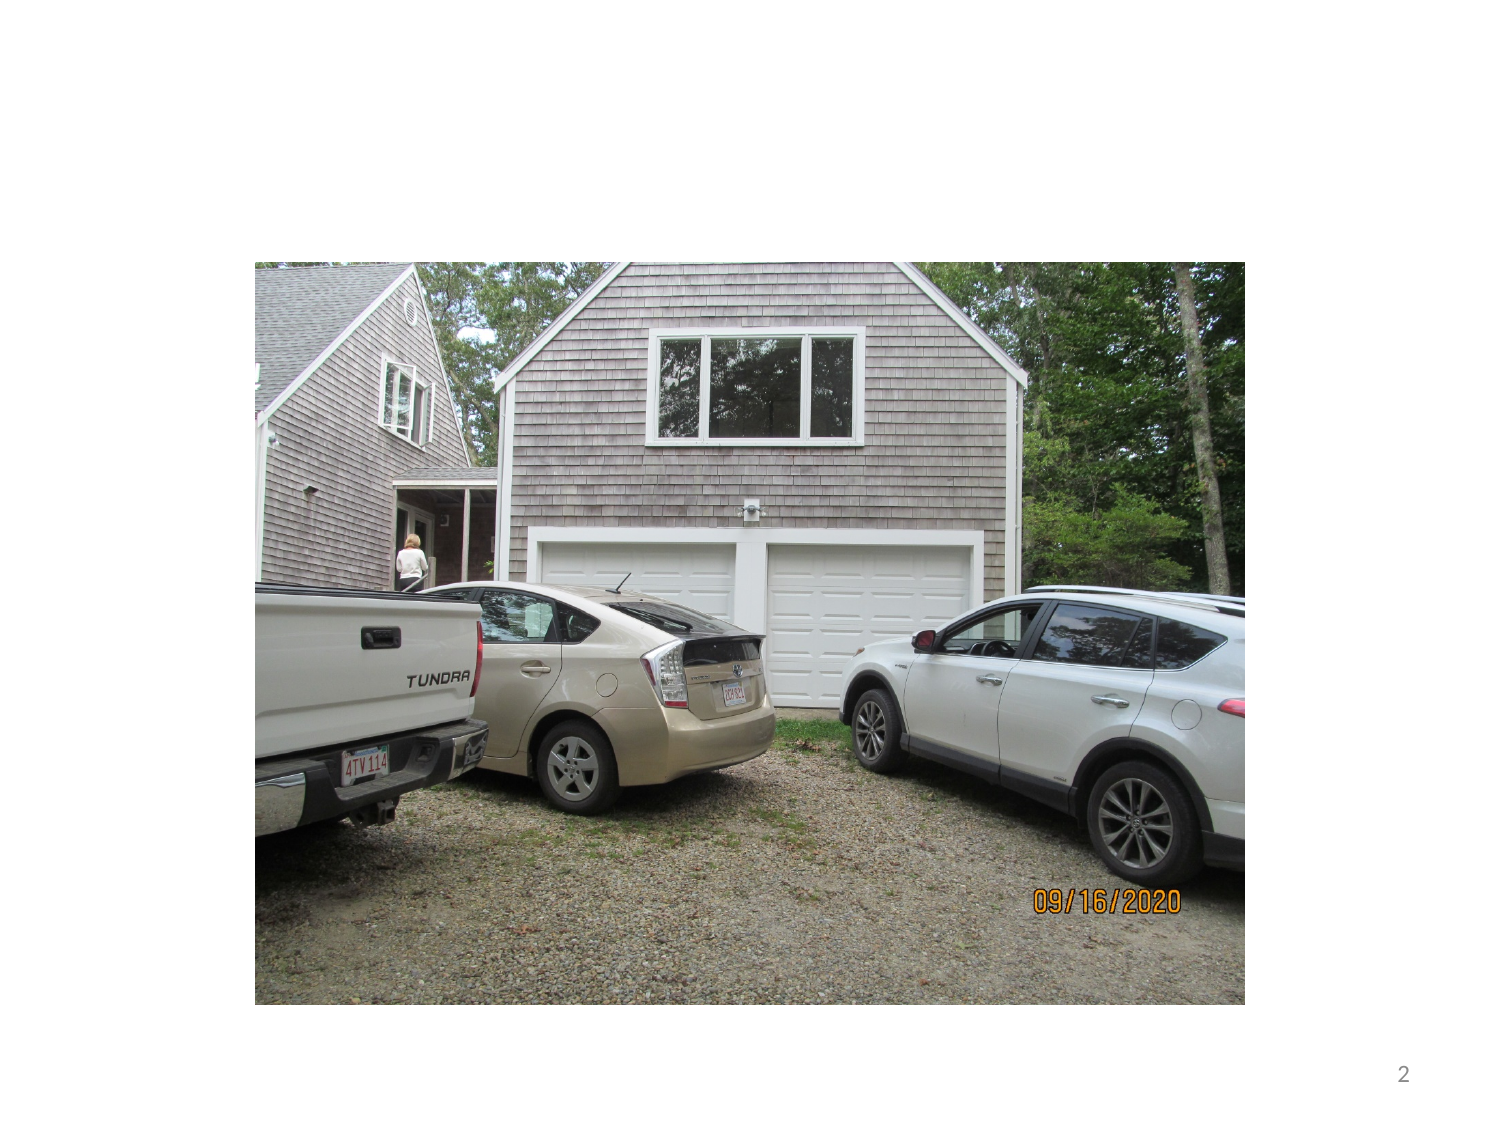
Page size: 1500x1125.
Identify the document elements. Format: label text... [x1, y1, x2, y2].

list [254, 262, 1246, 1006]
slide_number 2 [1074, 1042, 1425, 1103]
